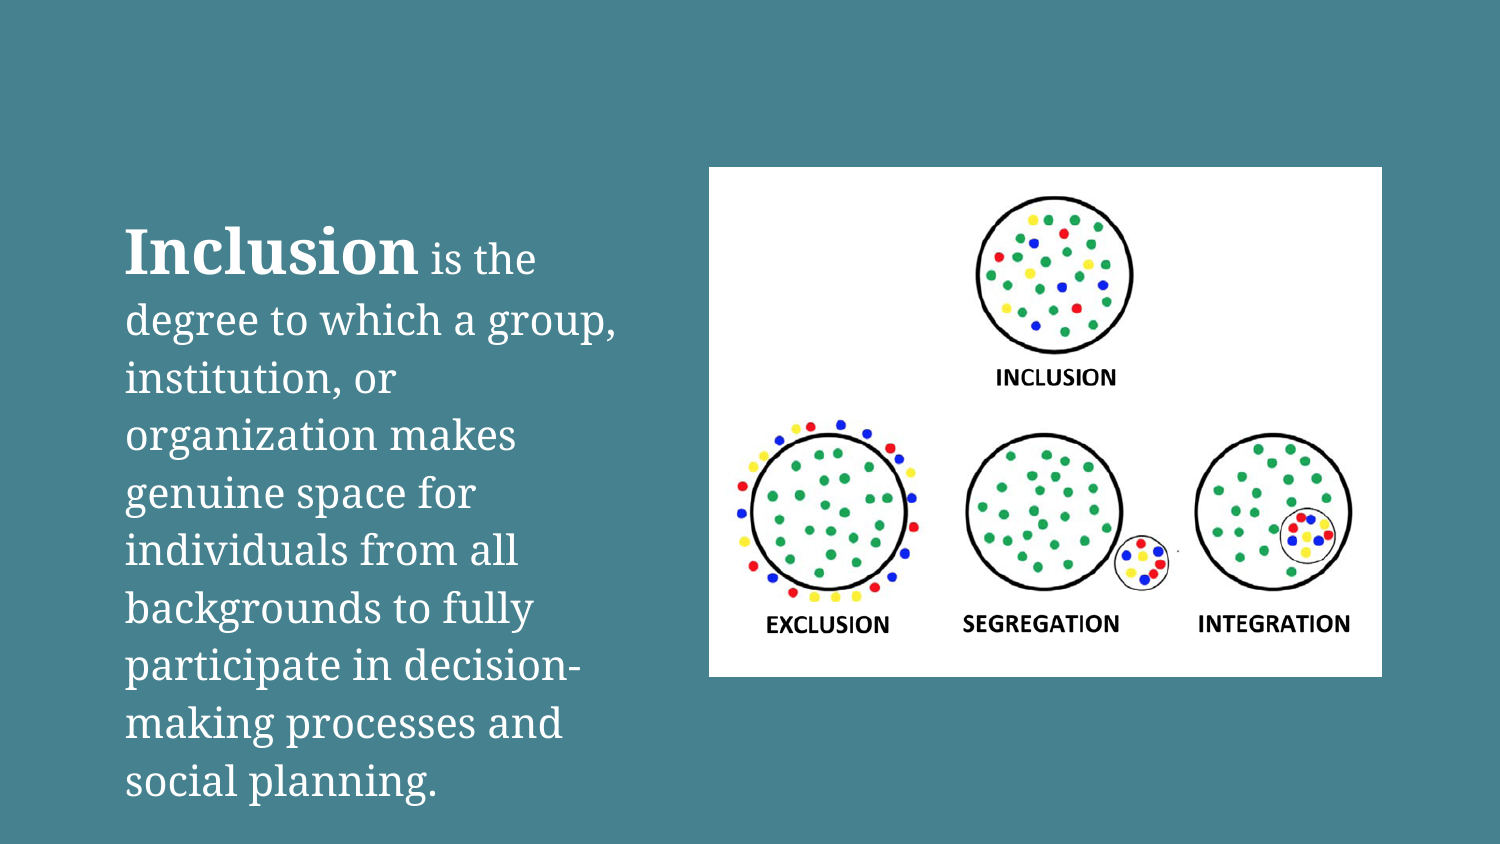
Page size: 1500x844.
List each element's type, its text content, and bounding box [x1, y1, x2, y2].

picture [709, 167, 1382, 677]
text_box Inclusion is the degree to which a group, institution, or organization makes genuine space for individuals from all backgrounds to fully participate in decision-making processes and social planning. [109, 185, 657, 659]
